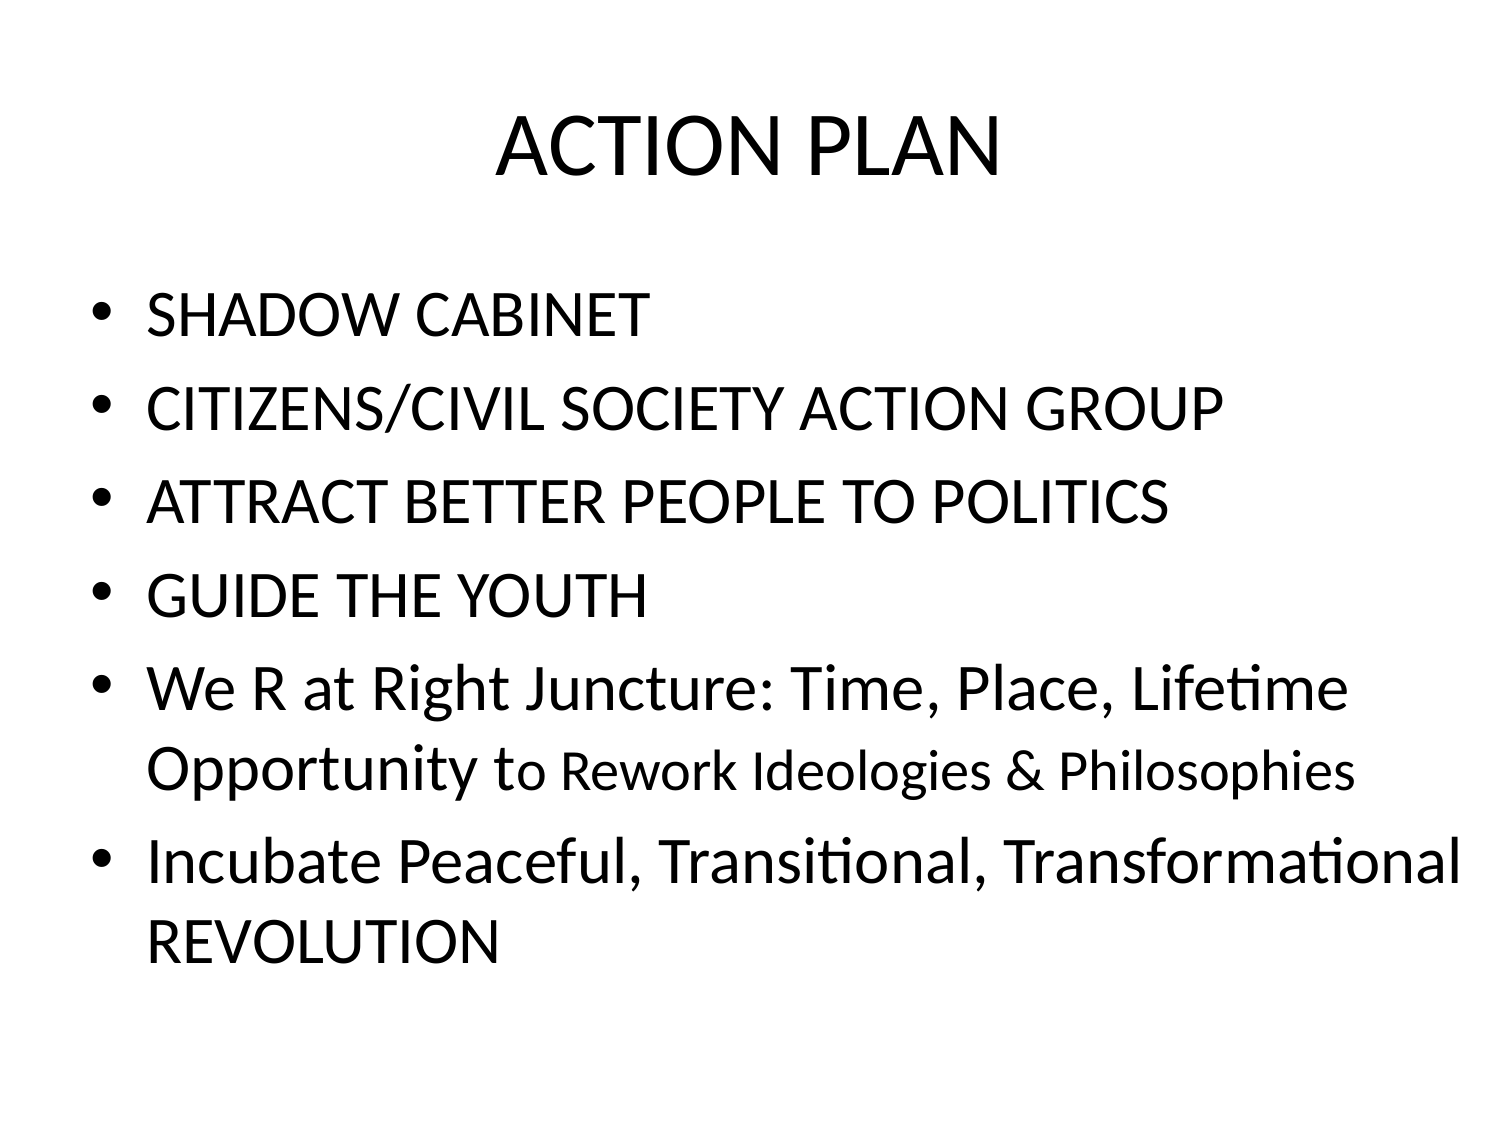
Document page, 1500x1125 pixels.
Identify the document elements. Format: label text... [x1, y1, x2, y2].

title ACTION PLAN [75, 45, 1425, 233]
list SHADOW CABINET CITIZENS/CIVIL SOCIETY ACTION GROUP ATTRACT BETTER PEOPLE TO POLITICS GUIDE THE YOUTH We R at Right Juncture: Time, Place, Lifetime Opportunity to Rework Ideologies & Philosophies Incubate Peaceful, Transitional, Transformational REVOLUTION [75, 262, 1483, 1005]
